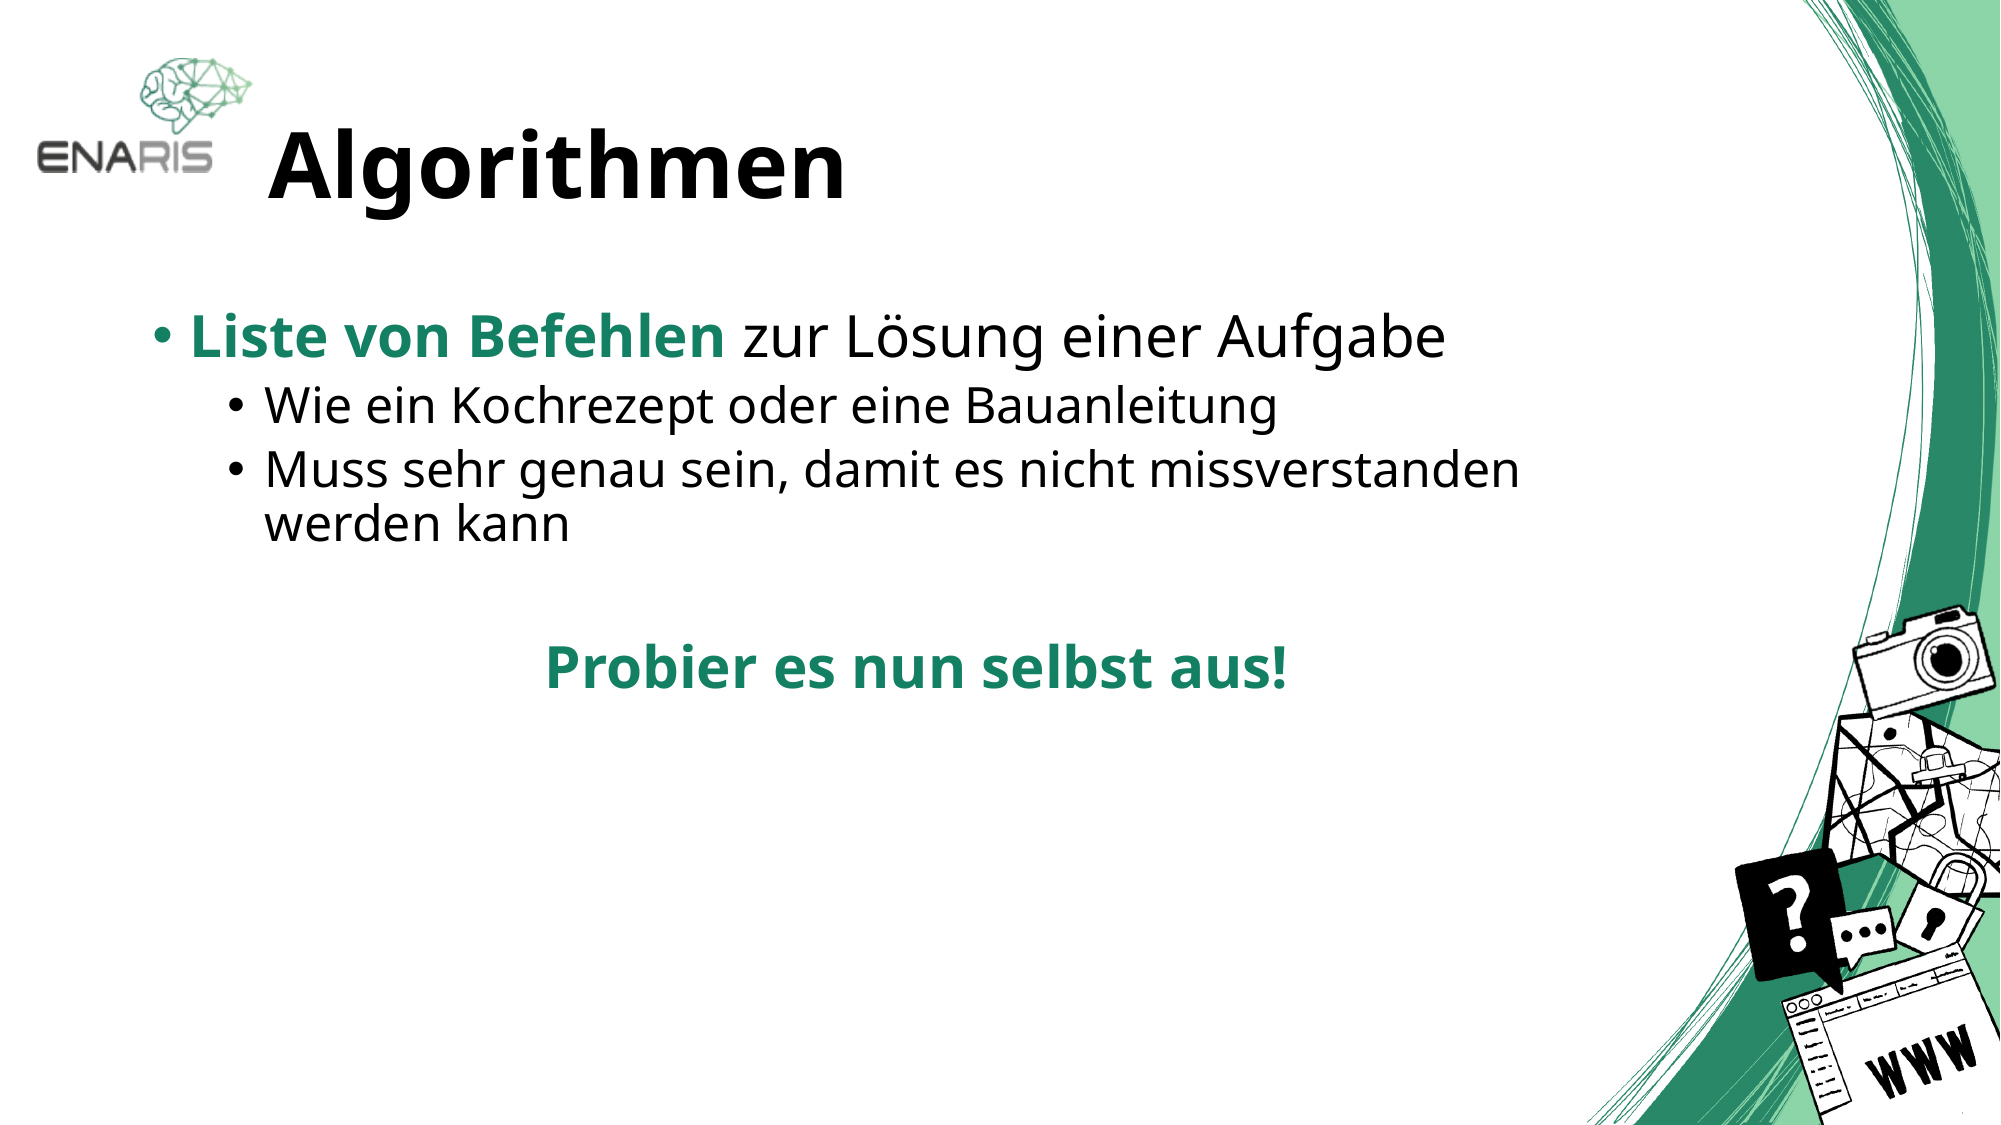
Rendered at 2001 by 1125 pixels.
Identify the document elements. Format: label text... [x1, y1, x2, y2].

title Algorithmen [253, 59, 1863, 278]
picture [37, 58, 254, 173]
list Liste von Befehlen zur Lösung einer Aufgabe Wie ein Kochrezept oder eine Bauanleitung Muss sehr genau sein, damit es nicht missverstanden werden kann Probier es nun selbst aus! [137, 299, 1696, 1014]
picture [408, 0, 2000, 1125]
